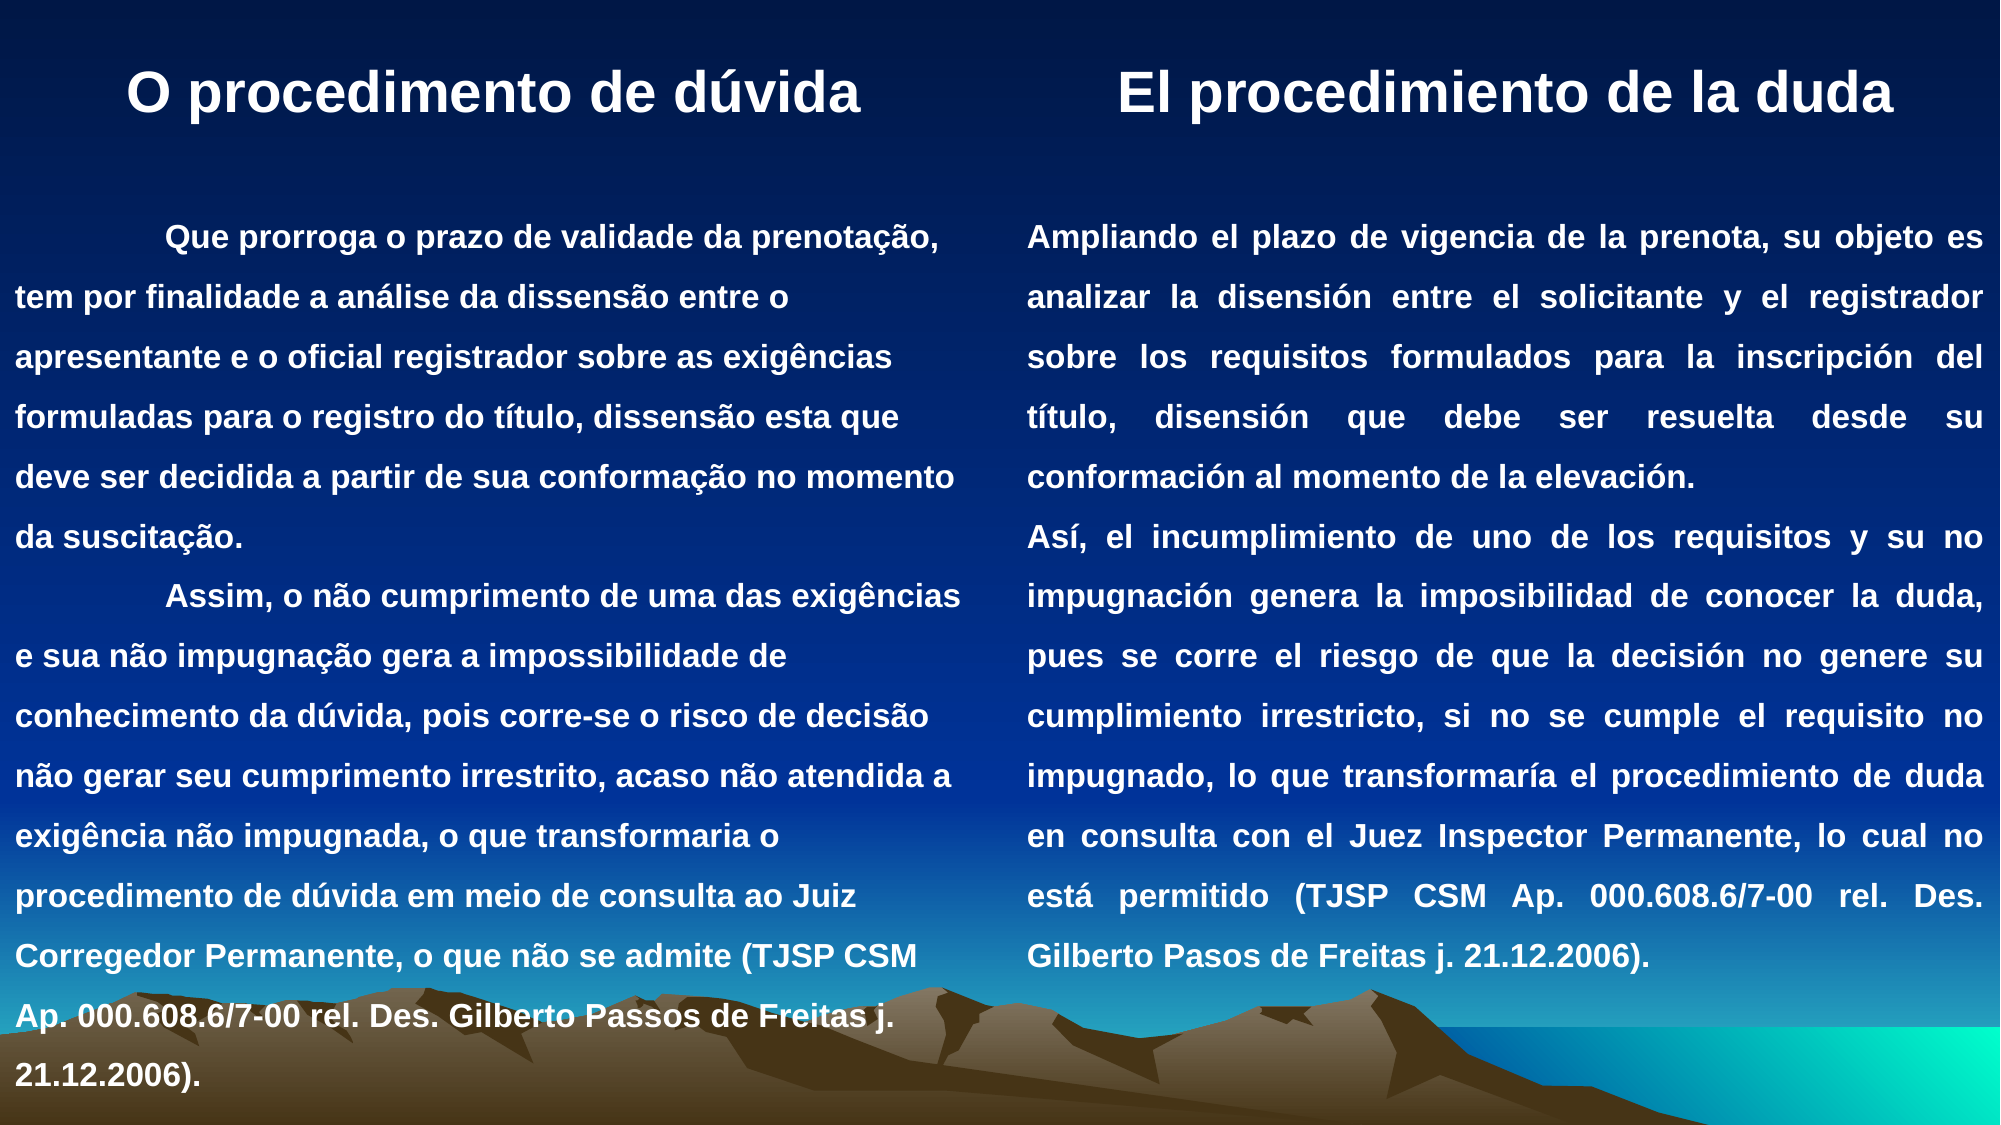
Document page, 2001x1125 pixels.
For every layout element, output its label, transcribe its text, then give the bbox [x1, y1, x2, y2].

text_box O procedimento de dúvida [0, 46, 988, 132]
text_box Ampliando el plazo de vigencia de la prenota, su objeto es analizar la disensión entre el solicitante y el registrador sobre los requisitos formulados para la inscripción del título, disensión que debe ser resuelta desde su conformación al momento de la elevación. Así, el incumplimiento de uno de los requisitos y su no impugnación genera la imposibilidad de conocer la duda, pues se corre el riesgo de que la decisión no genere su cumplimiento irrestricto, si no se cumple el requisito no impugnado, lo que transformaría el procedimiento de duda en consulta con el Juez Inspector Permanente, lo cual no está permitido (TJSP CSM Ap. 000.608.6/7-00 rel. Des. Gilberto Pasos de Freitas j. 21.12.2006). [1012, 187, 2000, 982]
text_box Que prorroga o prazo de validade da prenotação, tem por finalidade a análise da dissensão entre o apresentante e o oficial registrador sobre as exigências formuladas para o registro do título, dissensão esta que deve ser decidida a partir de sua conformação no momento da suscitação. Assim, o não cumprimento de uma das exigências e sua não impugnação gera a impossibilidade de conhecimento da dúvida, pois corre-se o risco de decisão não gerar seu cumprimento irrestrito, acaso não atendida a exigência não impugnada, o que transformaria o procedimento de dúvida em meio de consulta ao Juiz Corregedor Permanente, o que não se admite (TJSP CSM Ap. 000.608.6/7-00 rel. Des. Gilberto Passos de Freitas j. 21.12.2006). [0, 187, 988, 1101]
text_box El procedimiento de la duda [1012, 46, 2000, 132]
